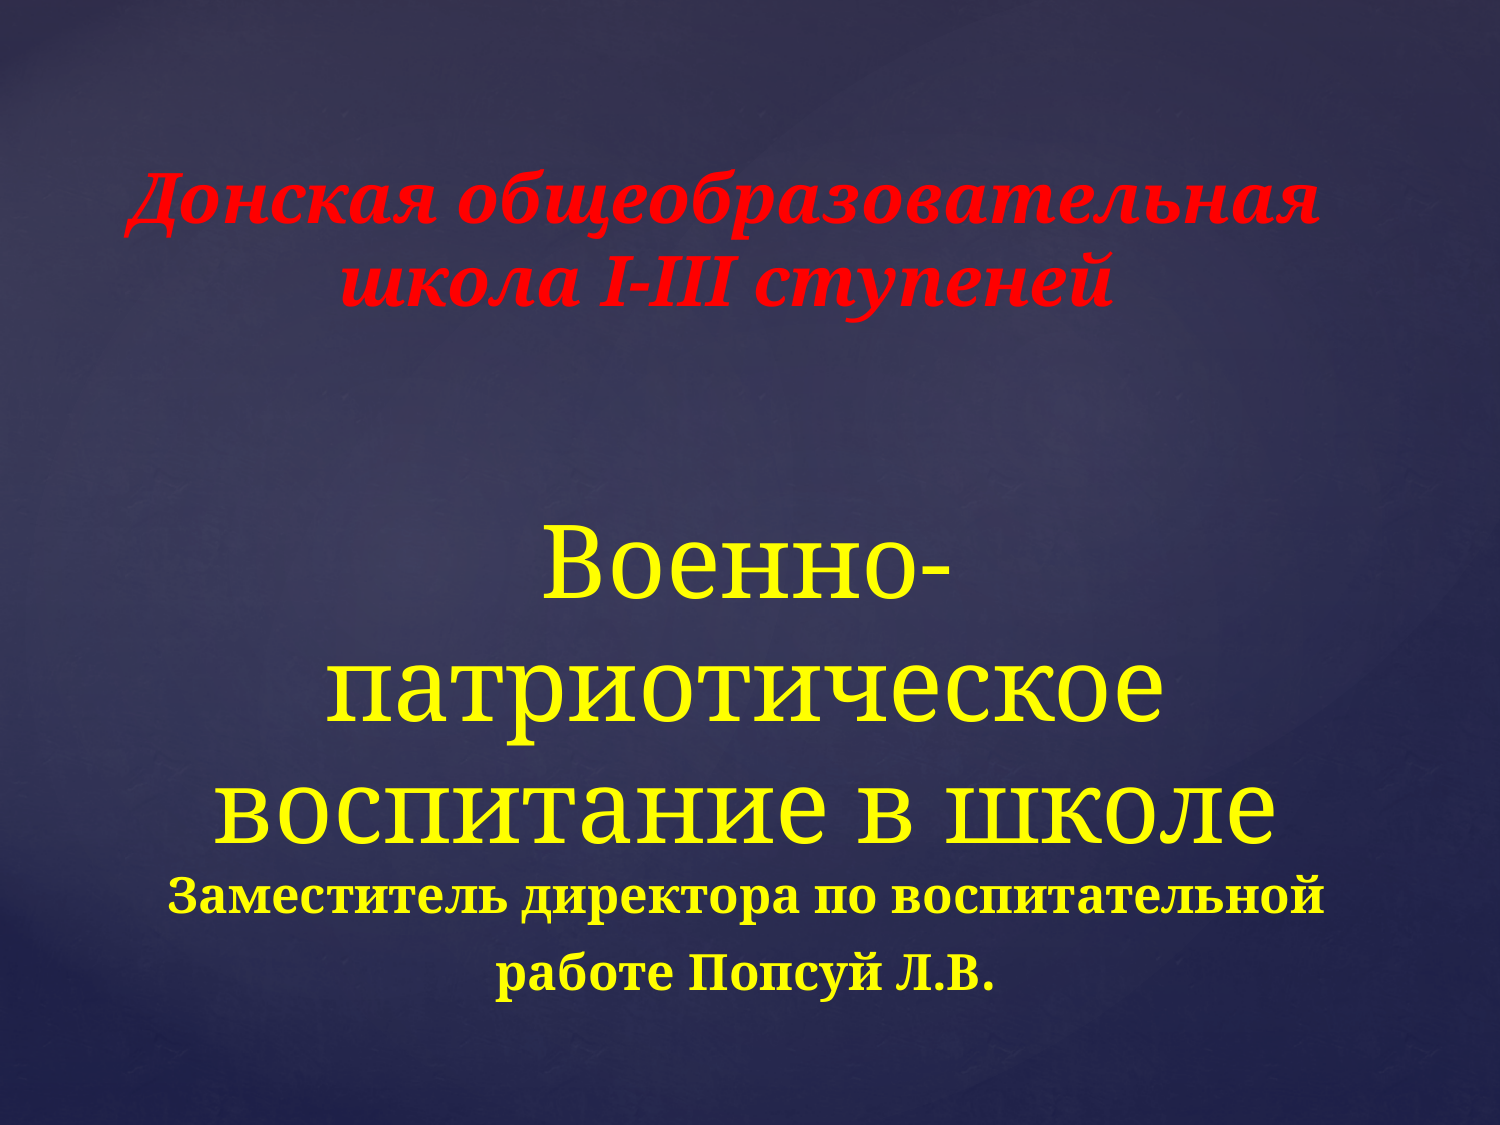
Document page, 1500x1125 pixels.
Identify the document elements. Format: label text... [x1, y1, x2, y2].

list Донская общеобразовательная школа I-III ступеней [100, 112, 1350, 362]
title Военно-патриотическое воспитание в школе Заместитель директора по воспитательной работе Попсуй Л.В. [127, 373, 1365, 1012]
